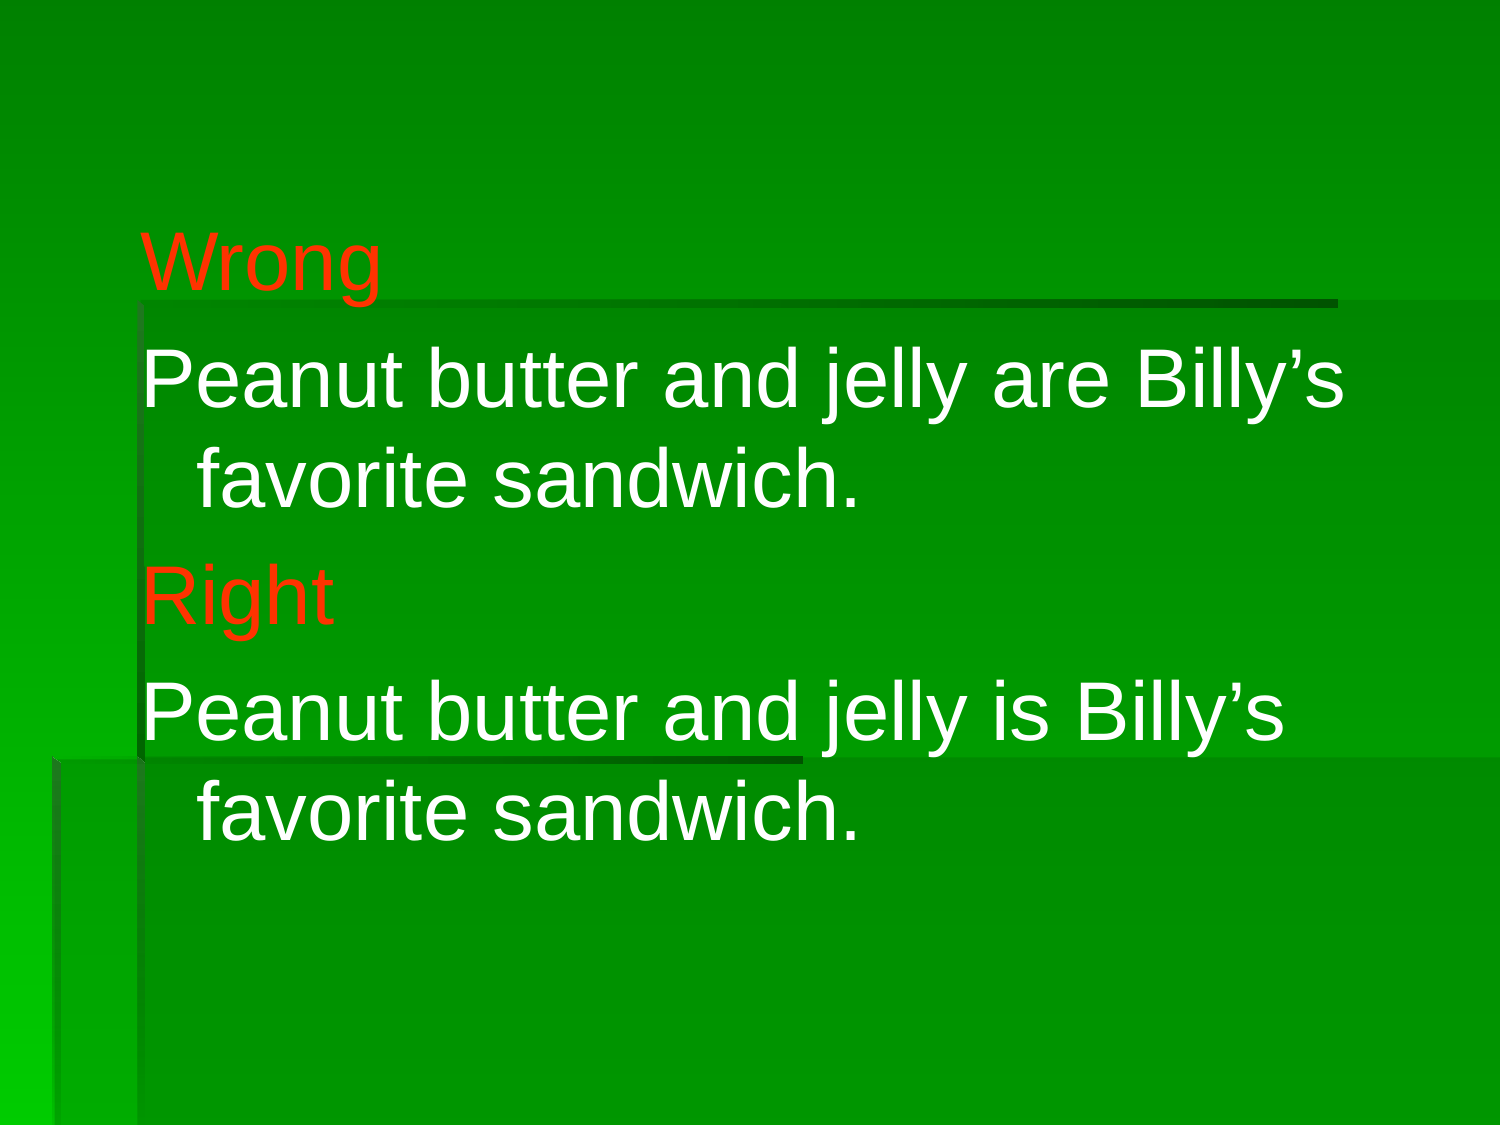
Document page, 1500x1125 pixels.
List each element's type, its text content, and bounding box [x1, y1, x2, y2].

list Wrong Peanut butter and jelly are Billy’s favorite sandwich. Right Peanut butter and jelly is Billy’s favorite sandwich. [124, 199, 1439, 888]
